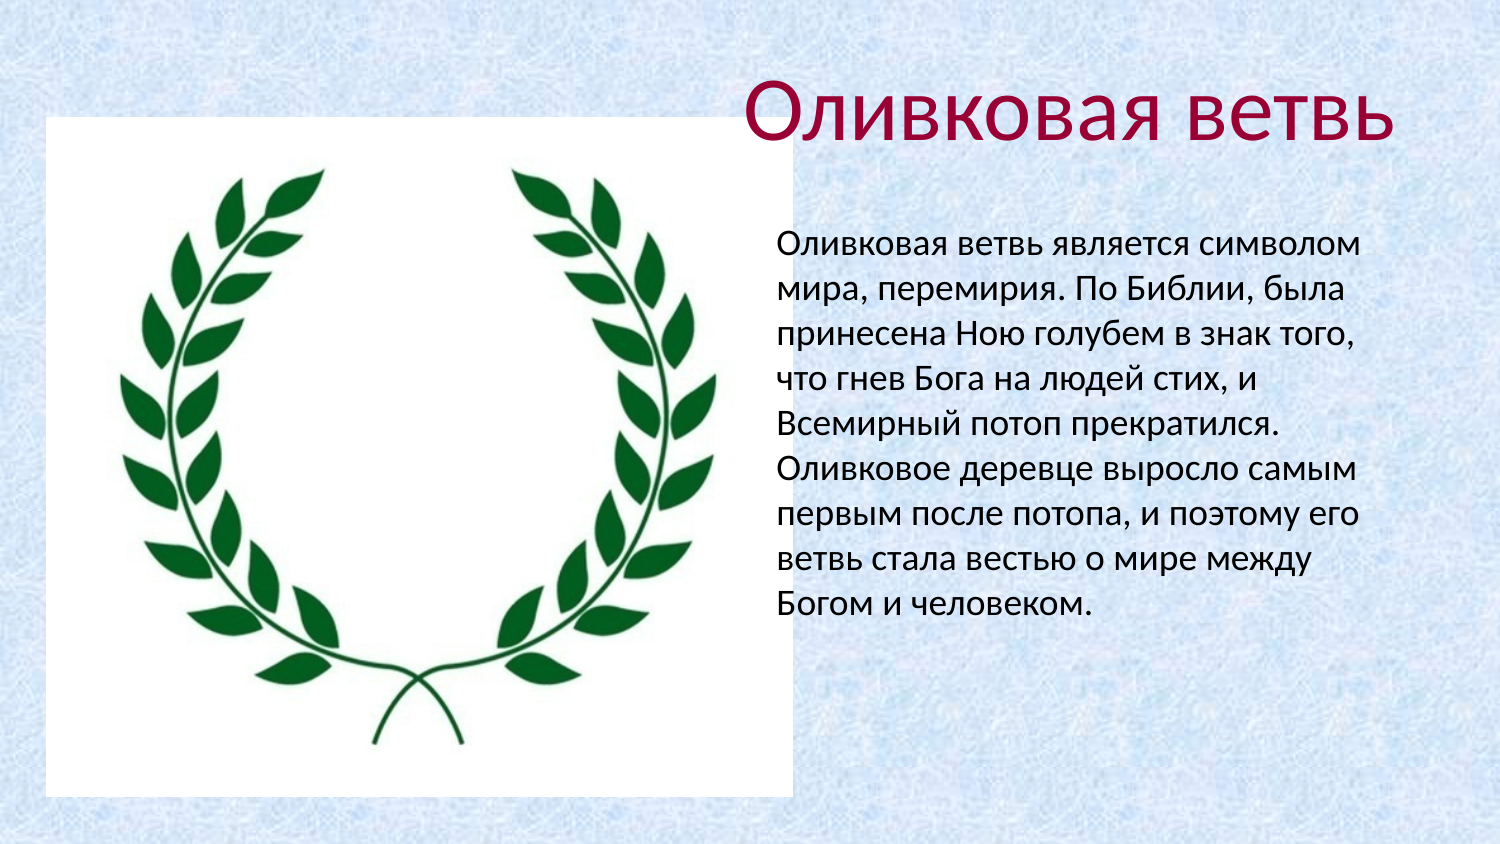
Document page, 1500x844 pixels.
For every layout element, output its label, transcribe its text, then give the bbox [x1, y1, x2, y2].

text_box Оливковая ветвь является символом мира, перемирия. По Библии, была принесена Ною голубем в знак того, что гнев Бога на людей стих, и Всемирный потоп прекратился. Оливковое деревце выросло самым первым после потопа, и поэтому его ветвь стала вестью о мире между Богом и человеком. [798, 210, 1395, 631]
picture [0, 0, 1500, 844]
title Оливковая ветвь [714, 33, 1425, 175]
